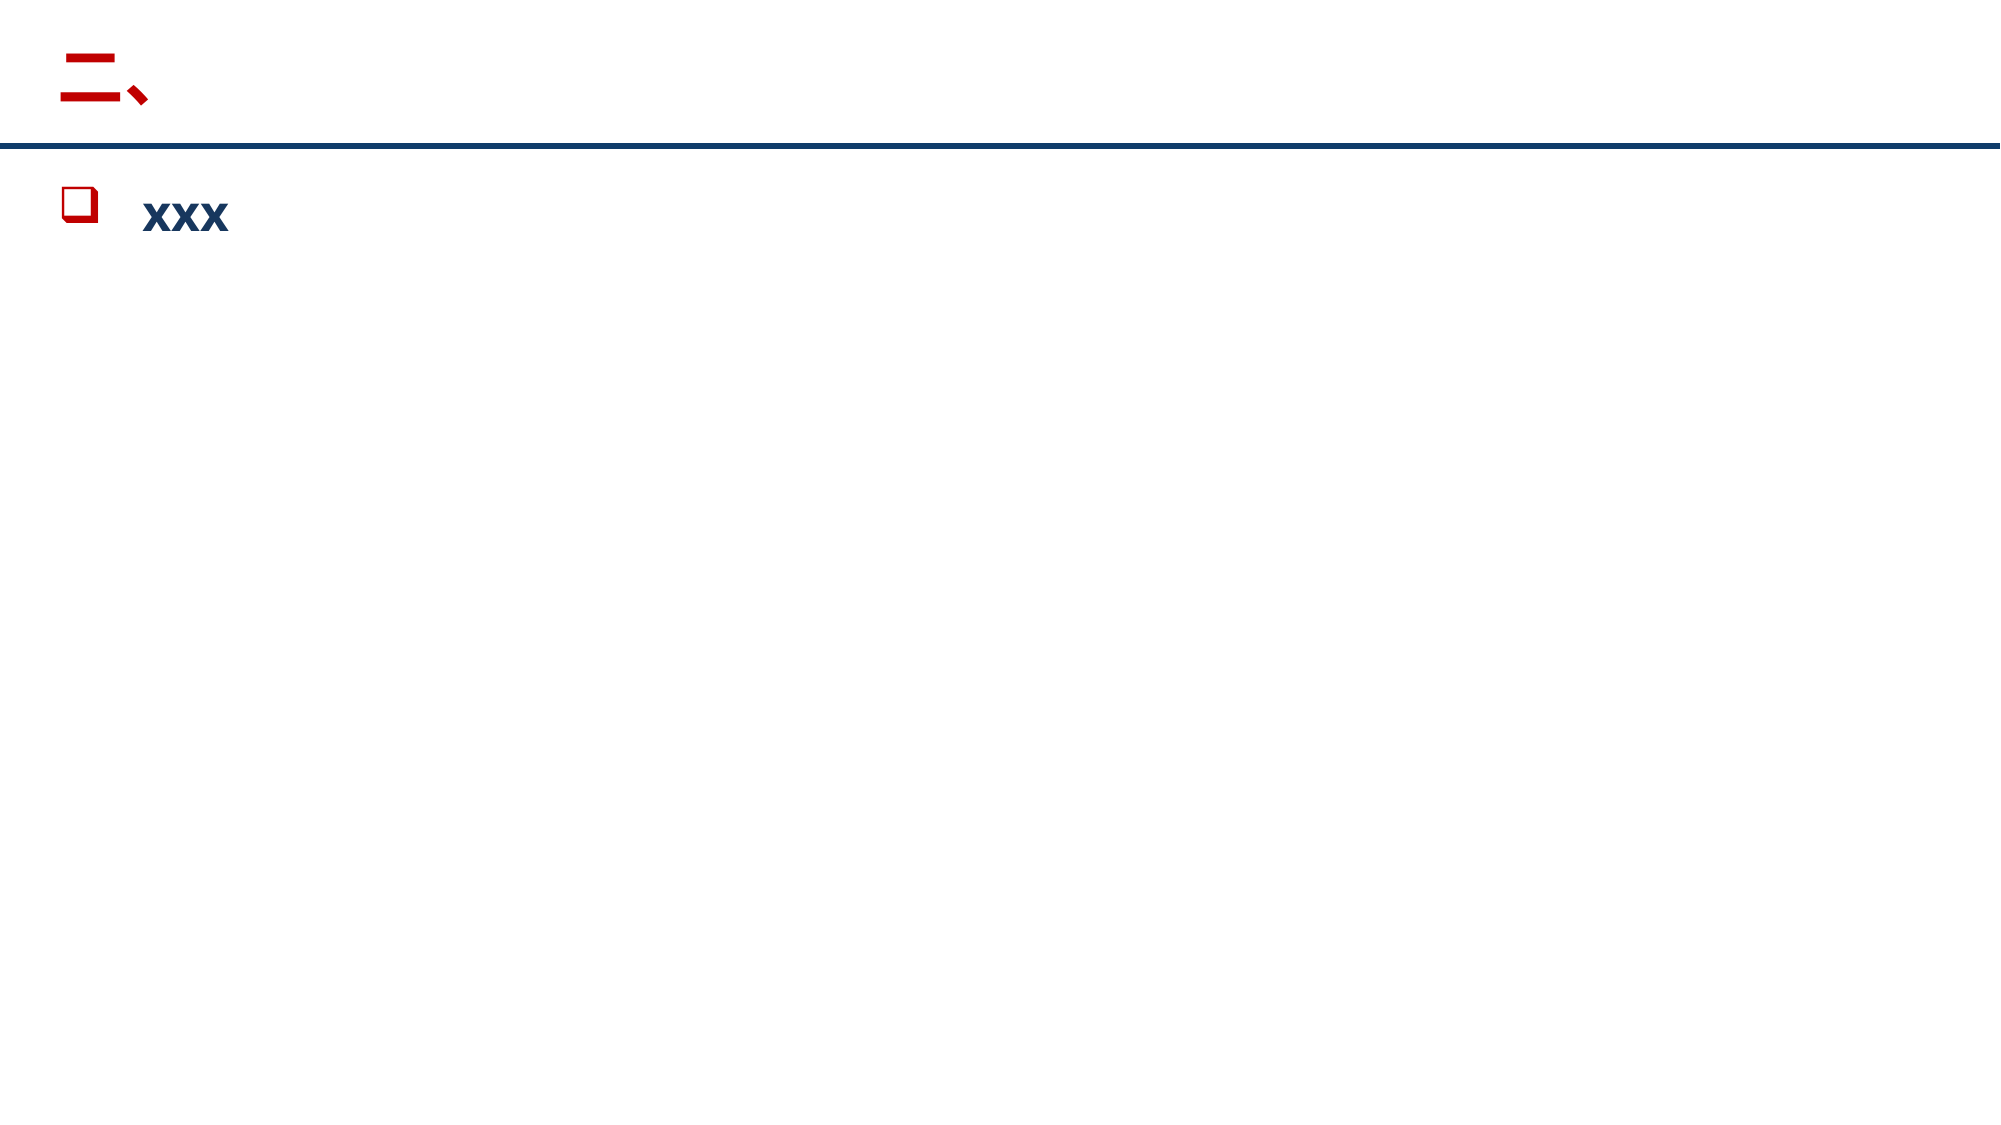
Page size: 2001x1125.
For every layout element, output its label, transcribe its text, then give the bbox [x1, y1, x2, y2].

text_box xxx [43, 173, 1390, 444]
text_box 二、 [43, 27, 1789, 123]
